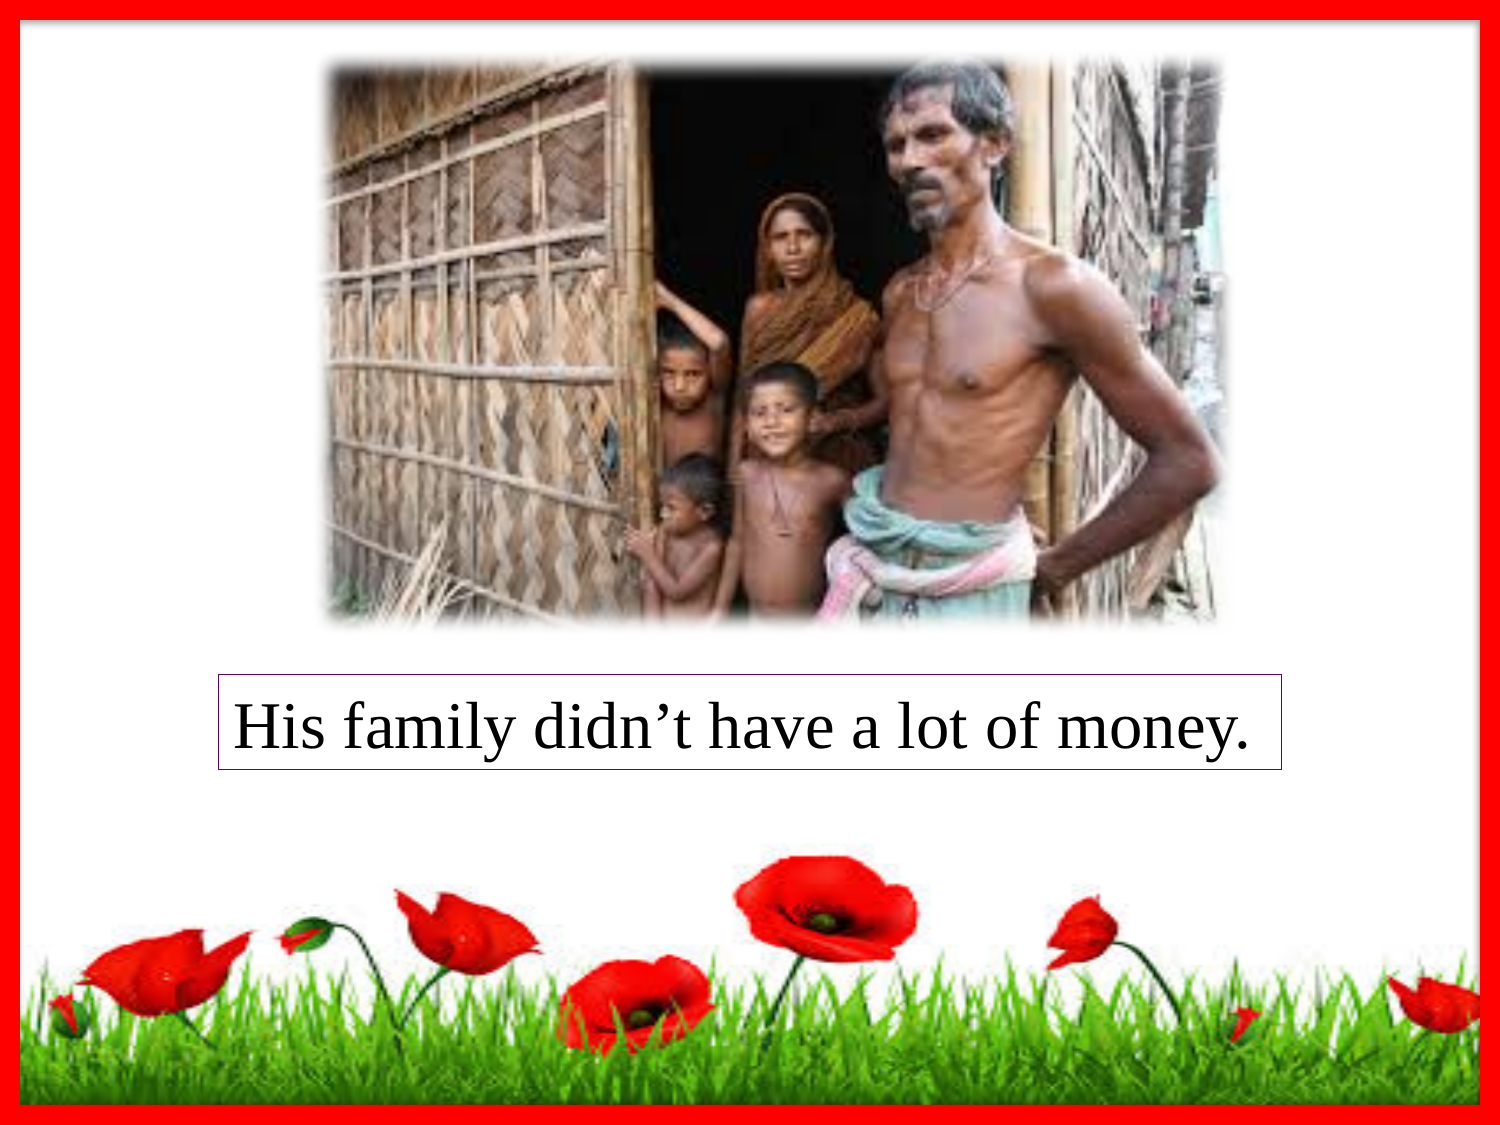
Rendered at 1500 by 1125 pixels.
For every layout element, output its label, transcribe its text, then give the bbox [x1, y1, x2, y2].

picture [313, 49, 1236, 636]
picture [0, 824, 1500, 1125]
text_box His family didn’t have a lot of money. [218, 674, 1282, 770]
text_box [0, 0, 1500, 824]
